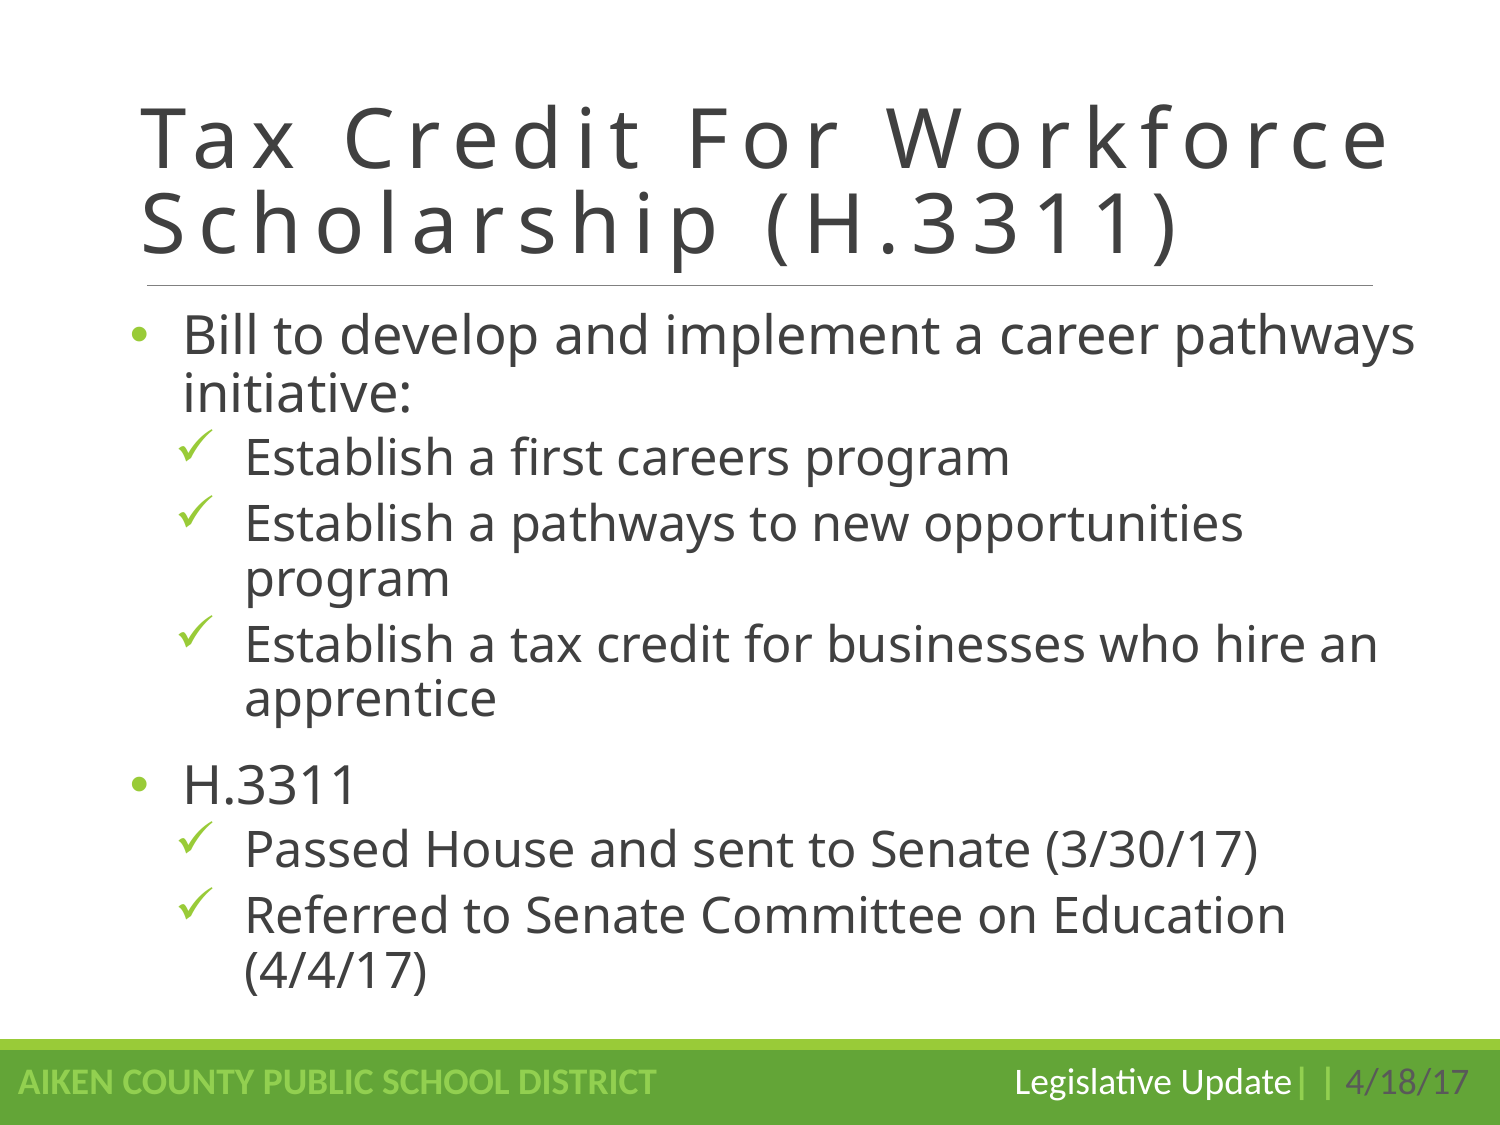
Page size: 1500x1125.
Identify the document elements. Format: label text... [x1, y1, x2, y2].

text_box AIKEN COUNTY PUBLIC SCHOOL DISTRICT Legislative Update| | 4/18/17 [0, 1049, 1500, 1110]
list Bill to develop and implement a career pathways initiative: Establish a first careers program Establish a pathways to new opportunities program Establish a tax credit for businesses who hire an apprentice H.3311 Passed House and sent to Senate (3/30/17) Referred to Senate Committee on Education (4/4/17) [112, 299, 1428, 1013]
title Tax Credit For Workforce Scholarship (H.3311) [125, 50, 1438, 310]
